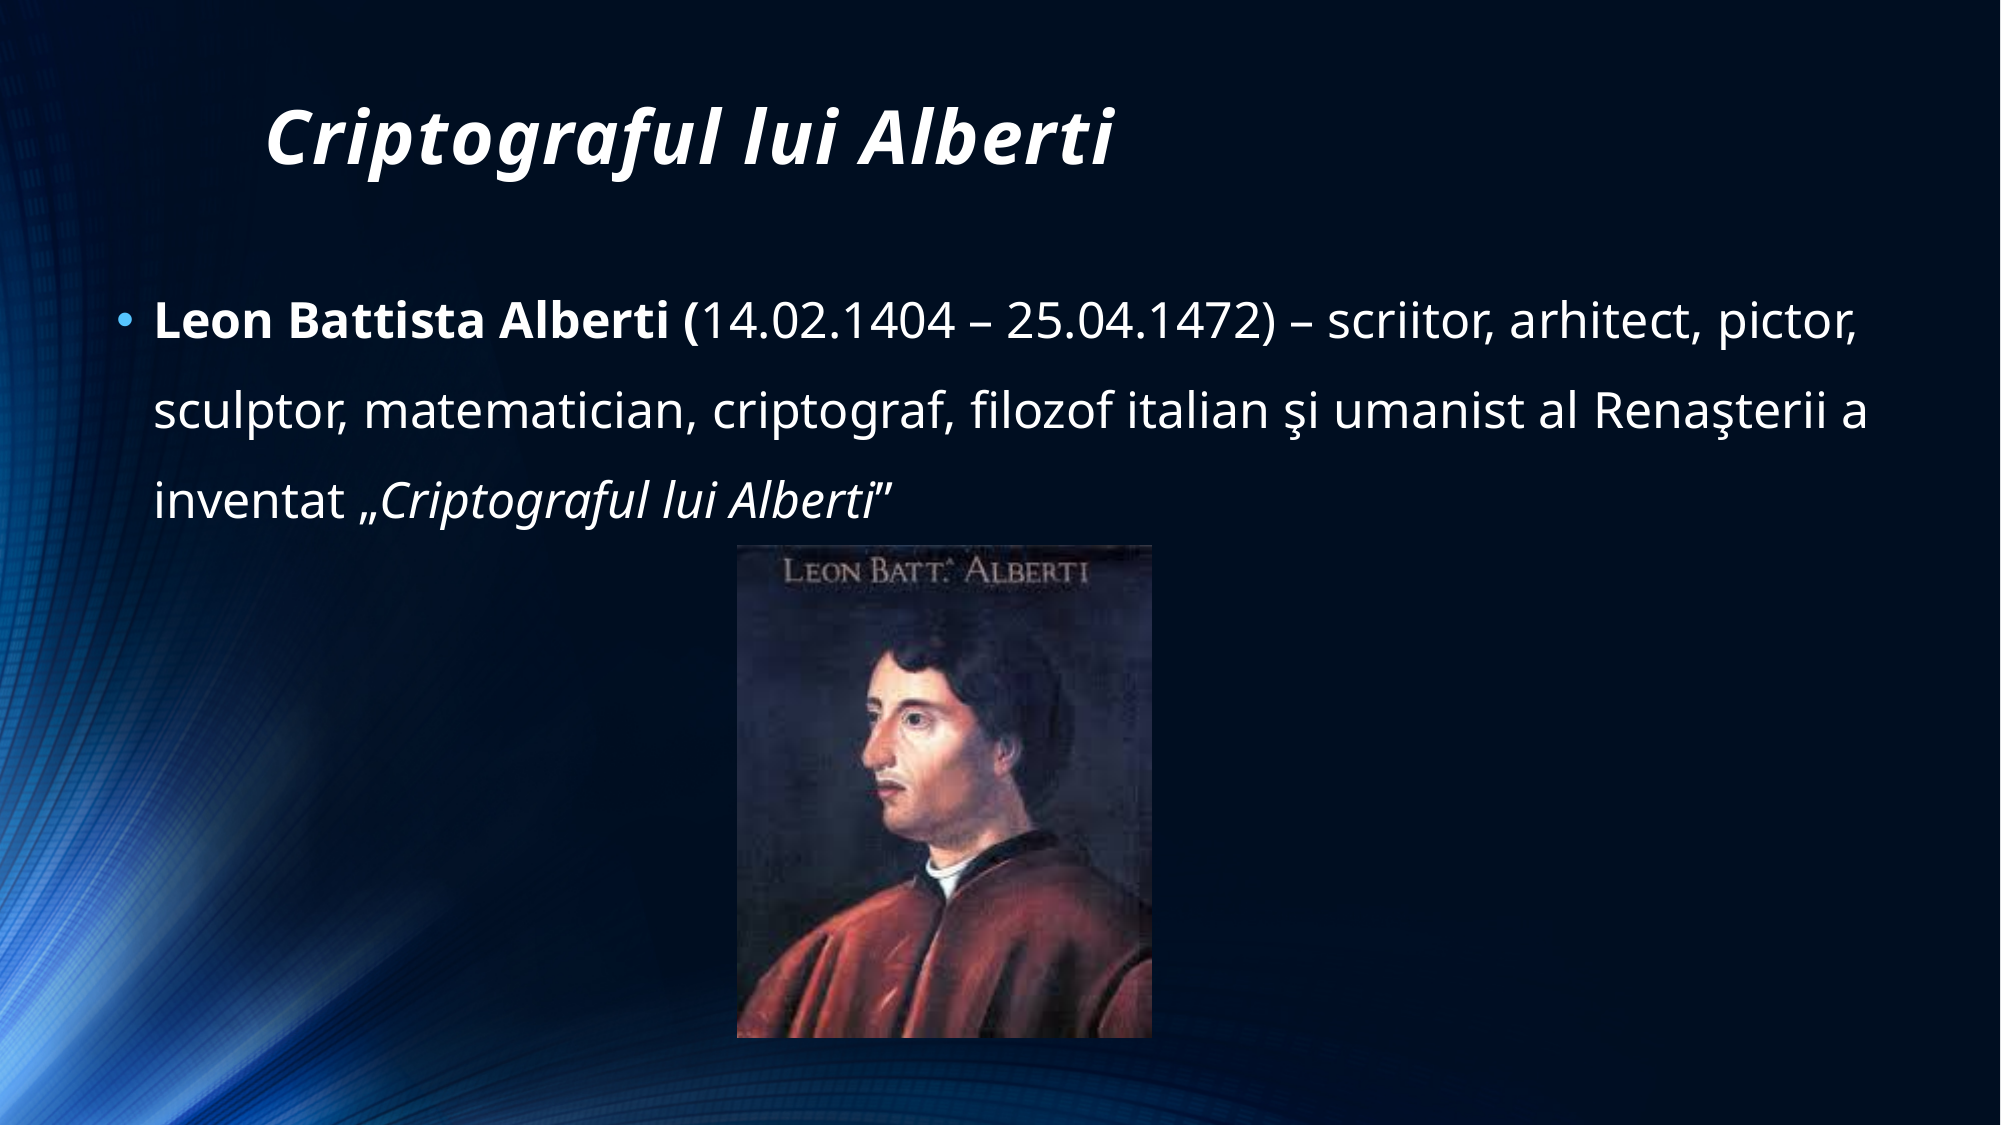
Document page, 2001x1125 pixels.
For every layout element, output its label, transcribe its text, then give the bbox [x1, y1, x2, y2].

list Leon Battista Alberti (14.02.1404 – 25.04.1472) – scriitor, arhitect, pictor, sculptor, matematician, criptograf, filozof italian şi umanist al Renaşterii a inventat „Criptograful lui Alberti” [101, 251, 1900, 1008]
title Criptograful lui Alberti [249, 38, 1751, 189]
picture [0, 0, 2001, 1125]
